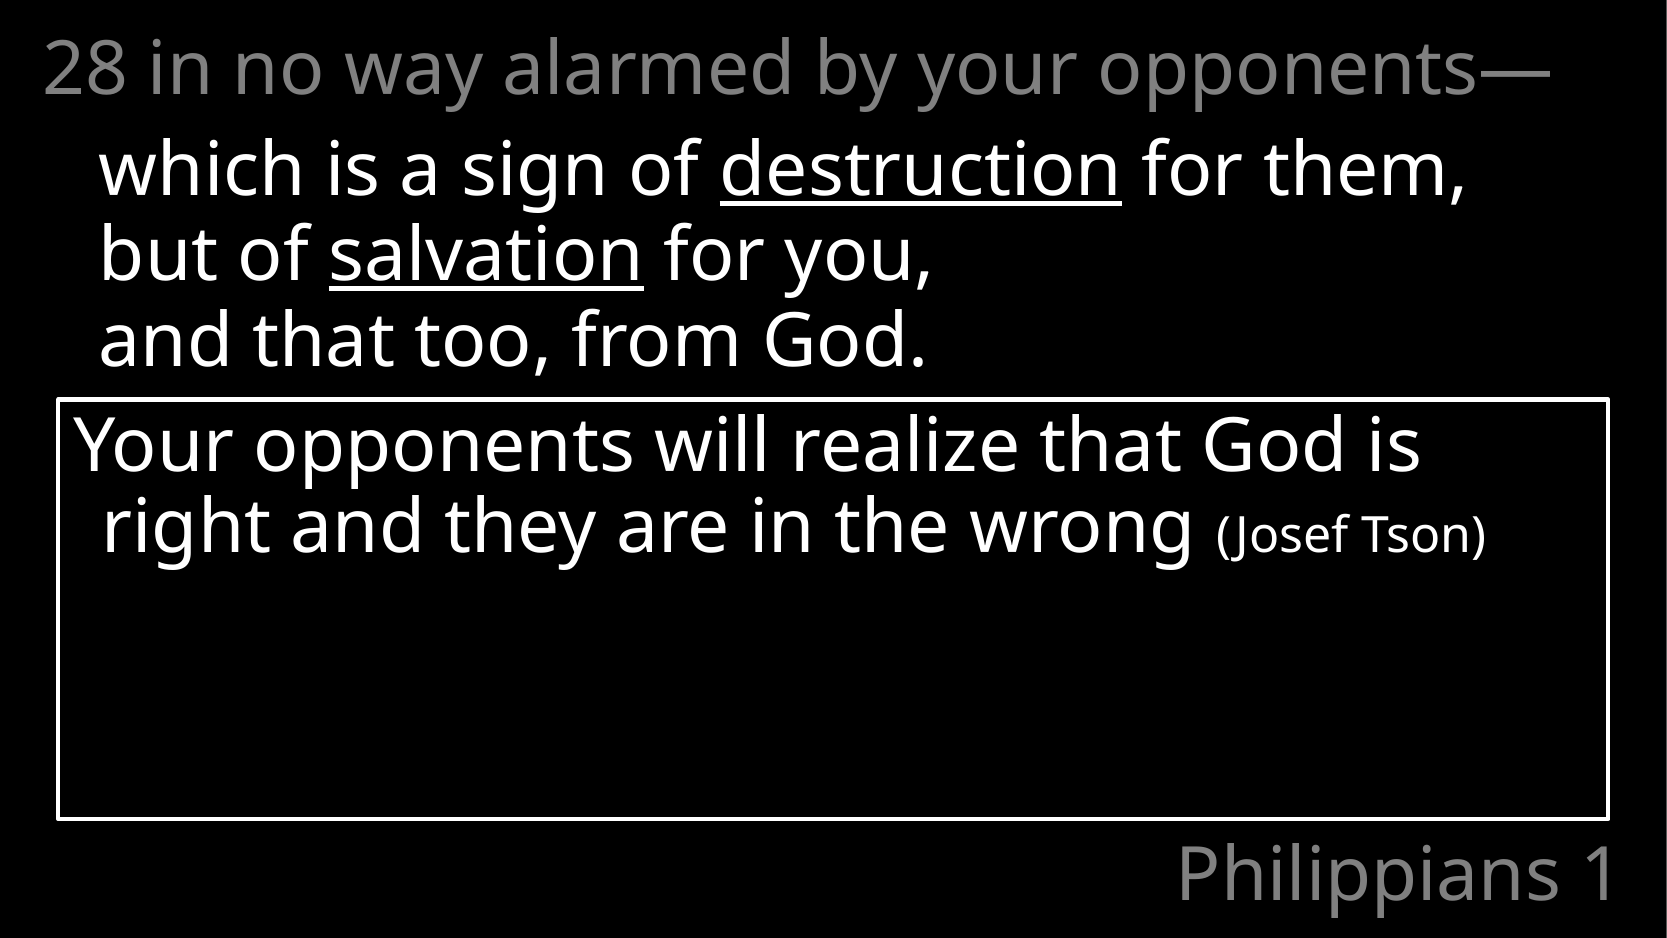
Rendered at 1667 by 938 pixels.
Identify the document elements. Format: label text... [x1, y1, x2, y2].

title Philippians 1 [1058, 834, 1640, 923]
list 28 in no way alarmed by your opponents— which is a sign of destruction for them, but of salvation for you, and that too, from God. [27, 18, 1640, 813]
text_box Your opponents will realize that God is right and they are in the wrong (Josef Tson) [58, 399, 1609, 820]
